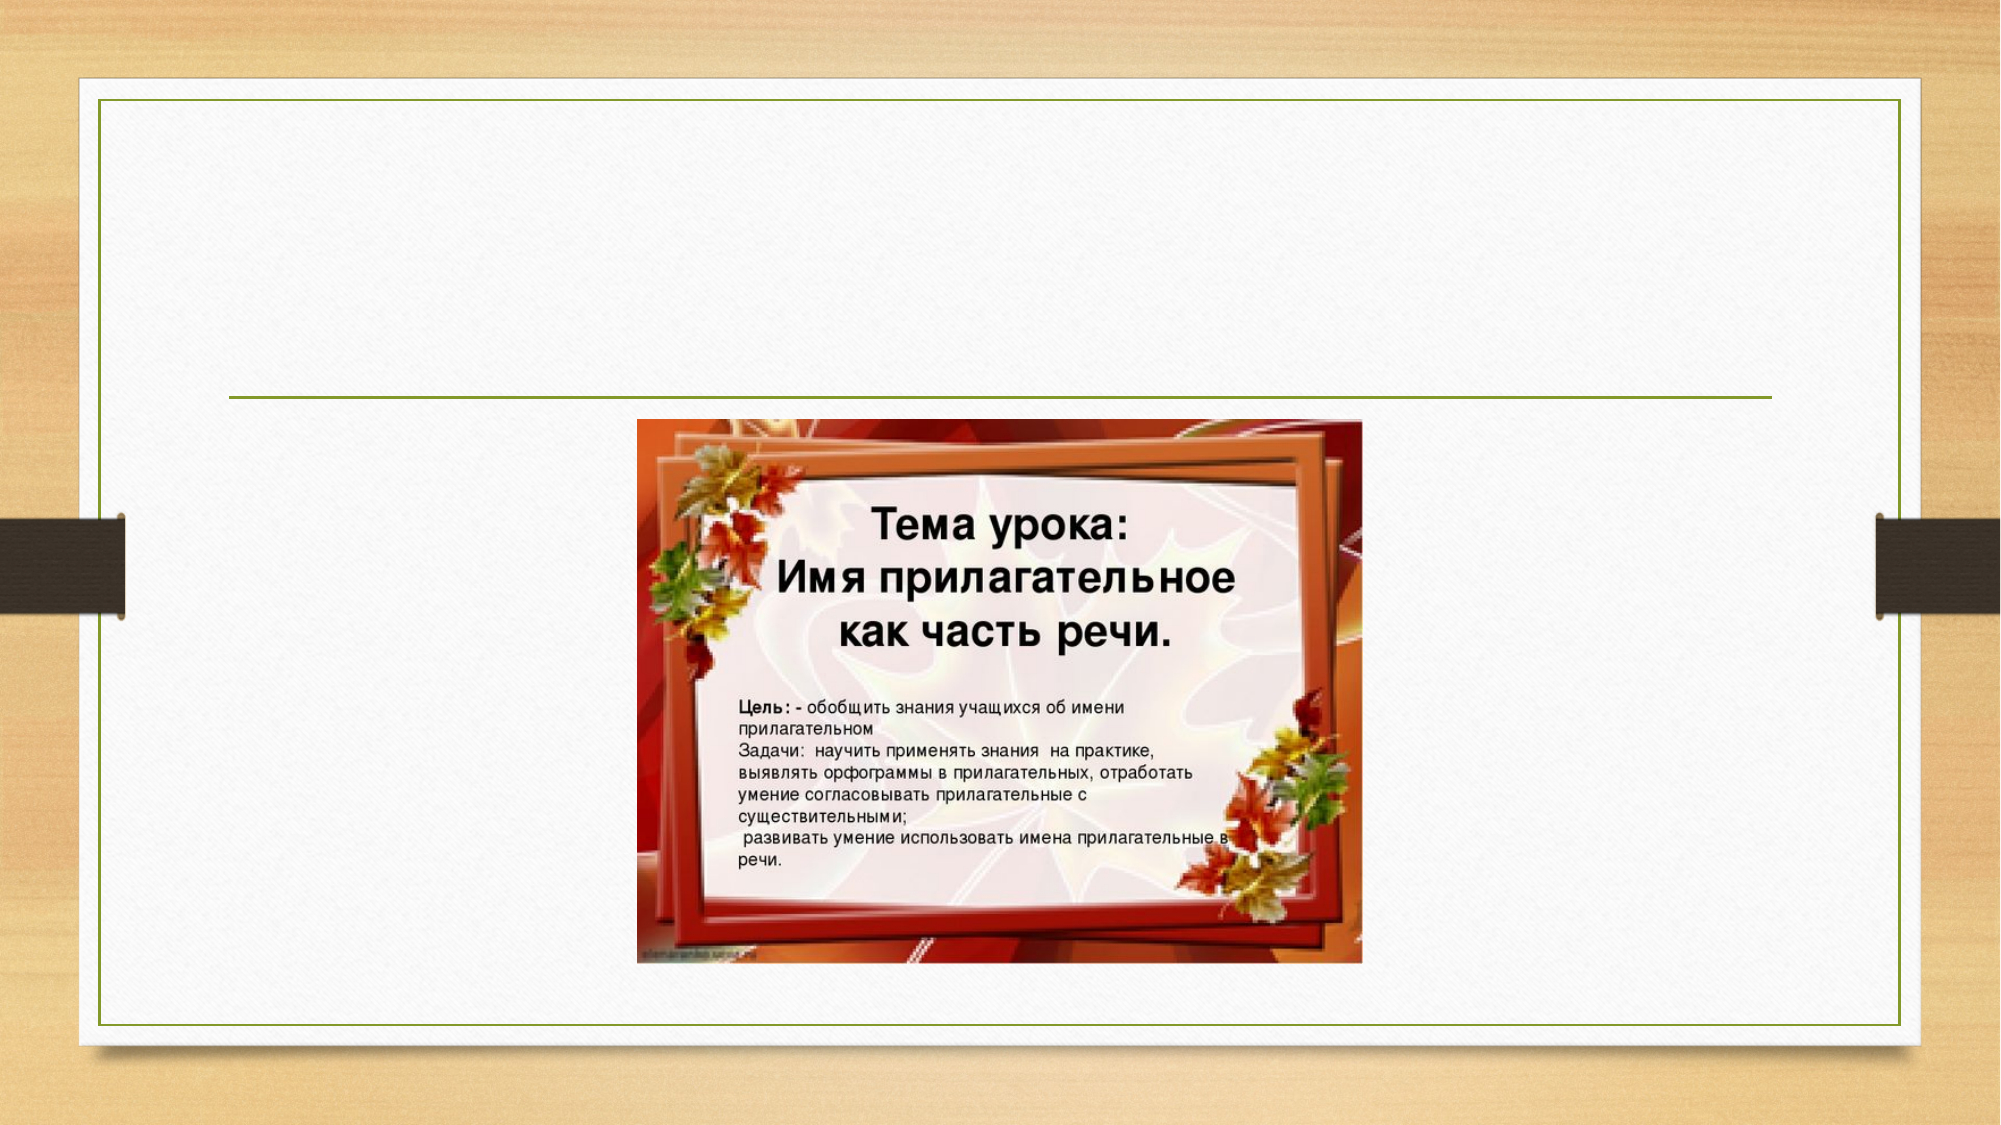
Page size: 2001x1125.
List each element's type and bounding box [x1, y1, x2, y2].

picture [0, 0, 2001, 1125]
list [636, 419, 1363, 964]
